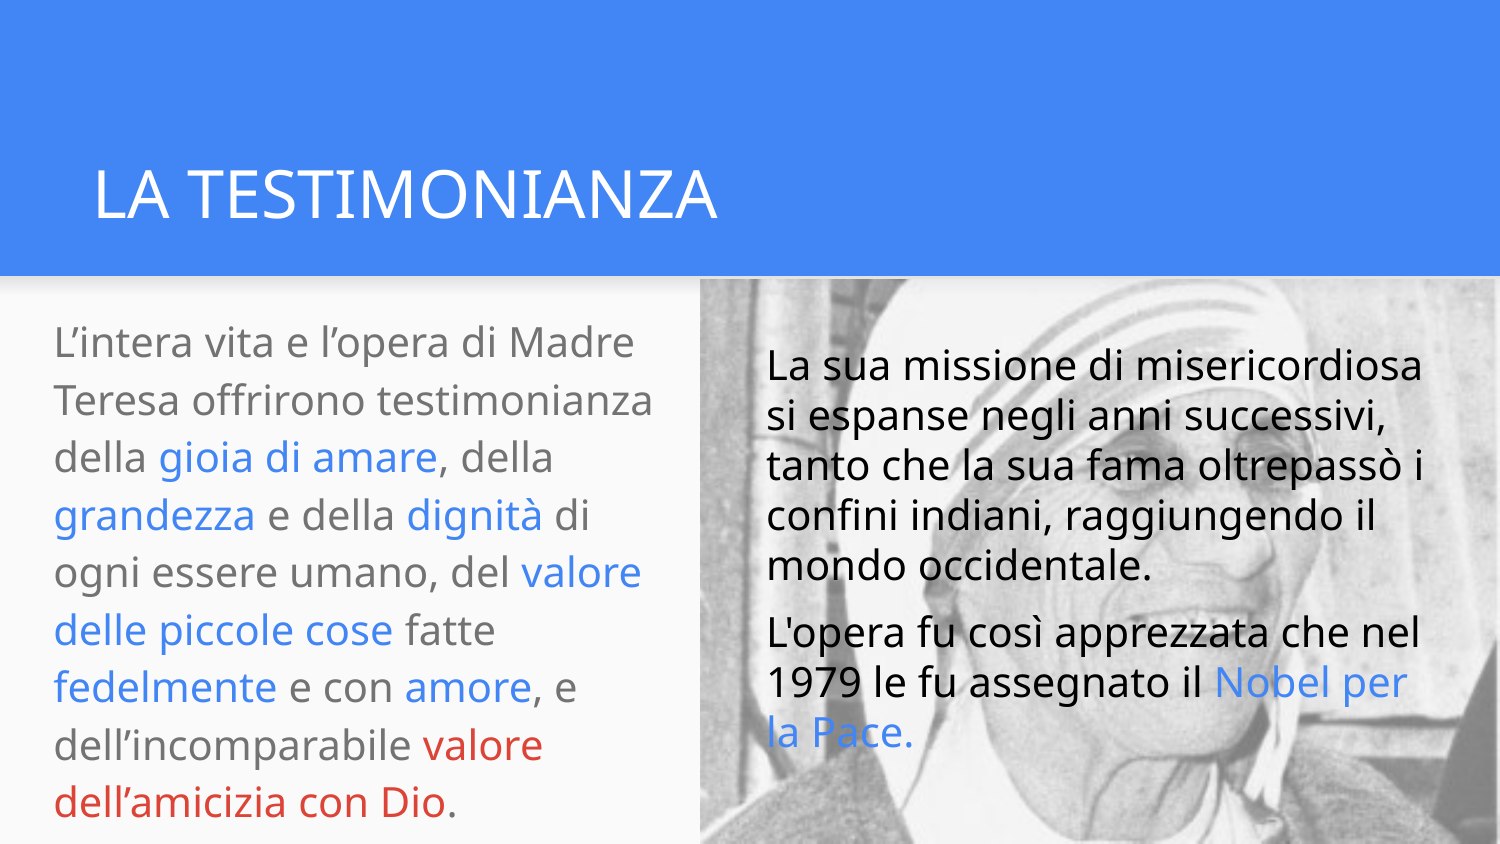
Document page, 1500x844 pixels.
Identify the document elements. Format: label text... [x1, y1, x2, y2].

picture [699, 278, 1500, 844]
title LA TESTIMONIANZA [77, 121, 1427, 248]
list L’intera vita e l’opera di Madre Teresa offrirono testimonianza della gioia di amare, della grandezza e della dignità di ogni essere umano, del valore delle piccole cose fatte fedelmente e con amore, e dell’incomparabile valore dell’amicizia con Dio. [38, 293, 686, 844]
